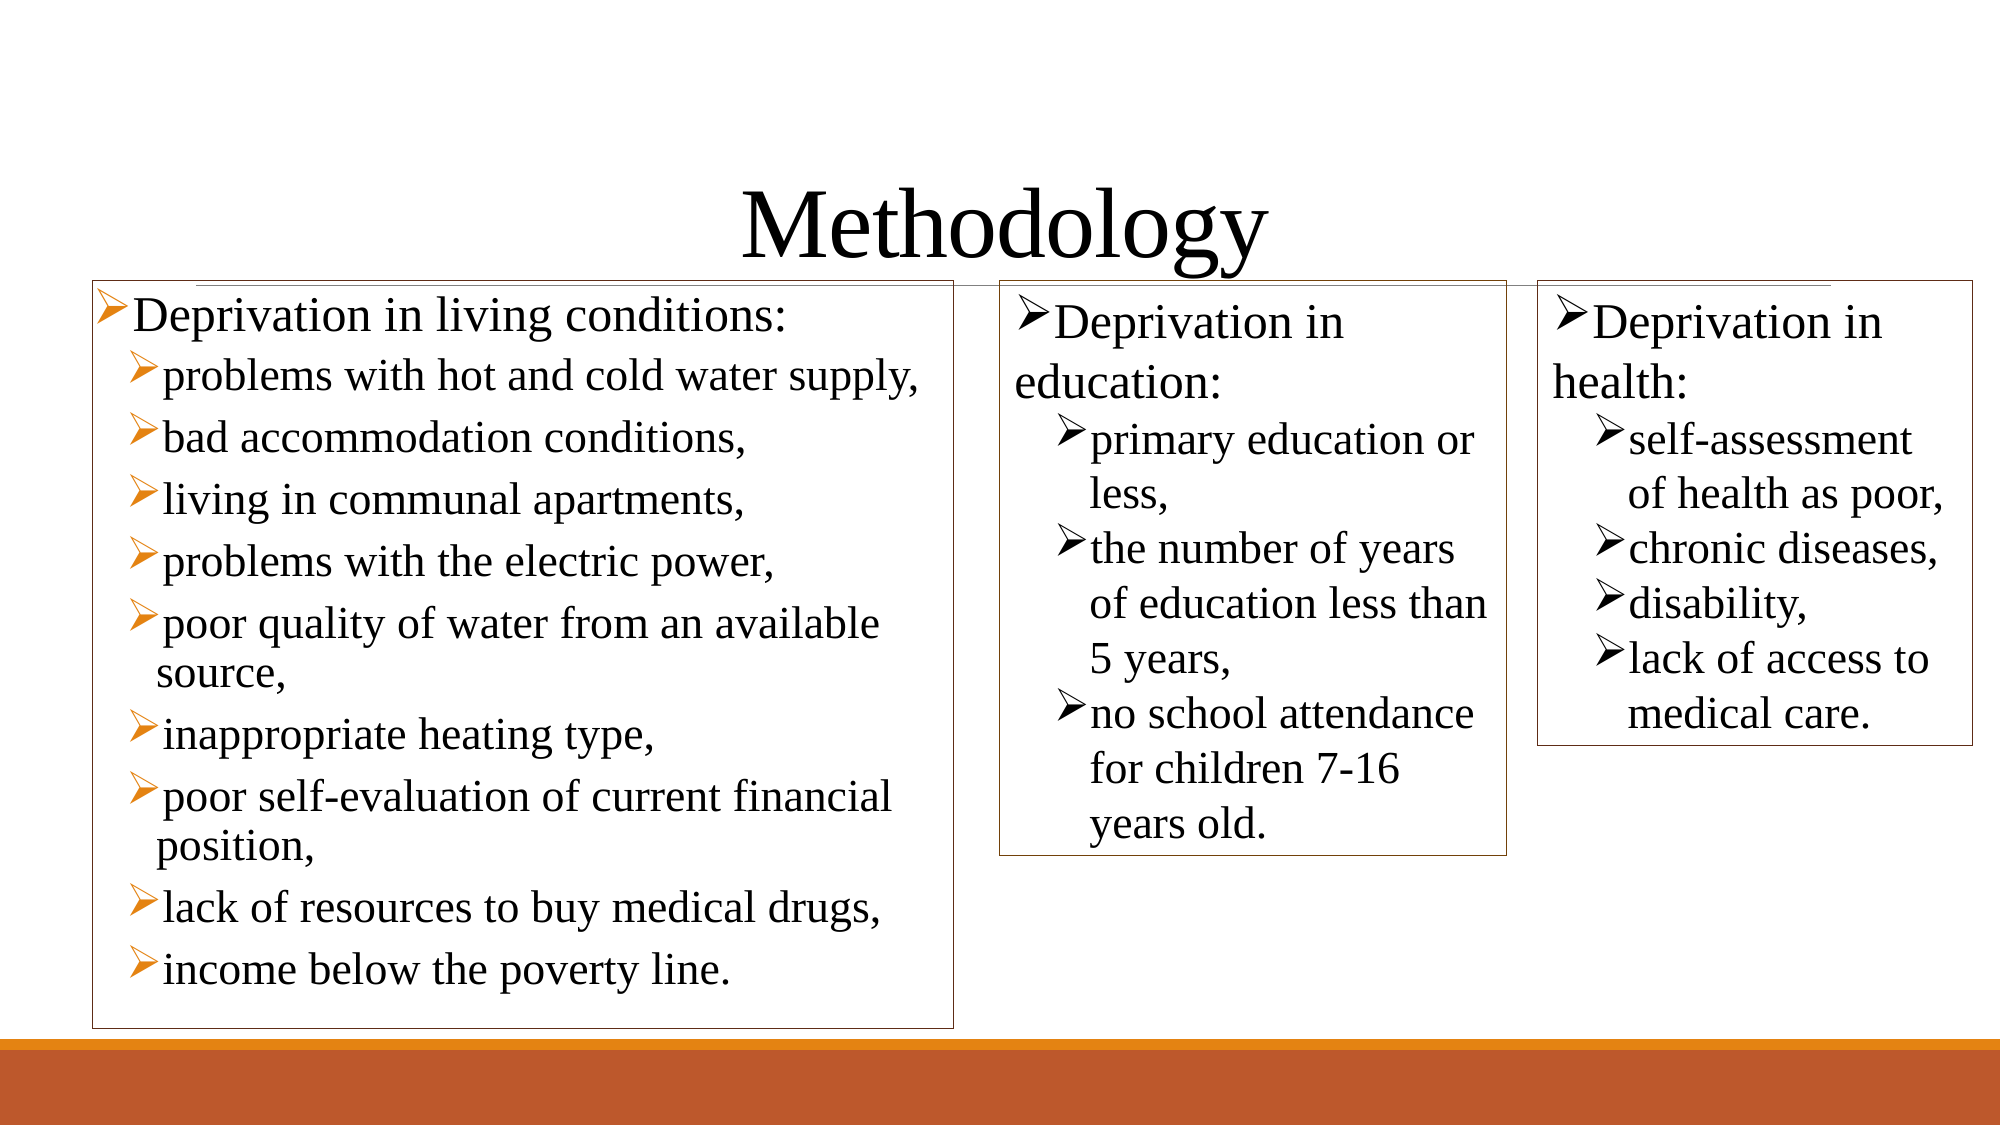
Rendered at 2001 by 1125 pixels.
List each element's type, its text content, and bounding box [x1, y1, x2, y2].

list Deprivation in living conditions: problems with hot and cold water supply, bad accommodation conditions, living in communal apartments, problems with the electric power, poor quality of water from an available source, inappropriate heating type, poor self-evaluation of current financial position, lack of resources to buy medical drugs, income below the poverty line. [92, 280, 954, 1029]
title Methodology [180, 47, 1830, 285]
text_box Deprivation in education: primary education or less, the number of years of education less than 5 years, no school attendance for children 7-16 years old. [999, 280, 1507, 856]
text_box Deprivation in health: self-assessment of health as poor, chronic diseases, disability, lack of access to medical care. [1537, 280, 1973, 746]
